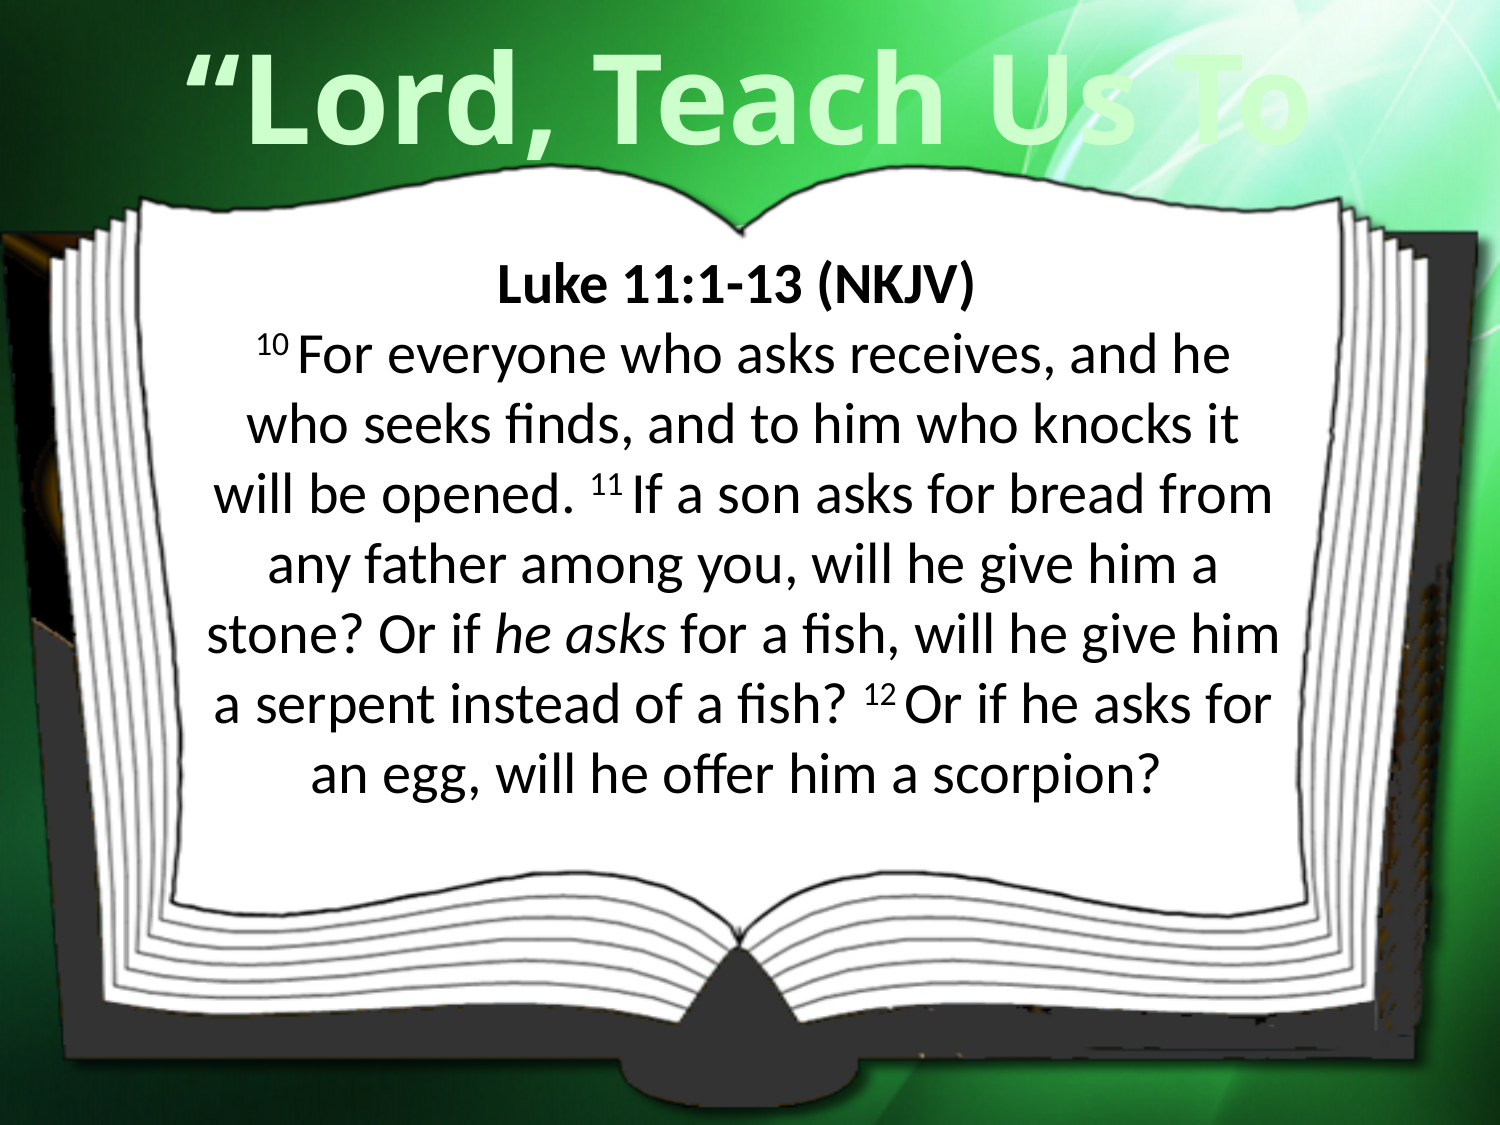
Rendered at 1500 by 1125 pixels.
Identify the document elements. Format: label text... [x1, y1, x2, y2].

picture [0, 0, 1500, 1125]
text_box “Lord, Teach Us To Pray” [24, 12, 1475, 160]
